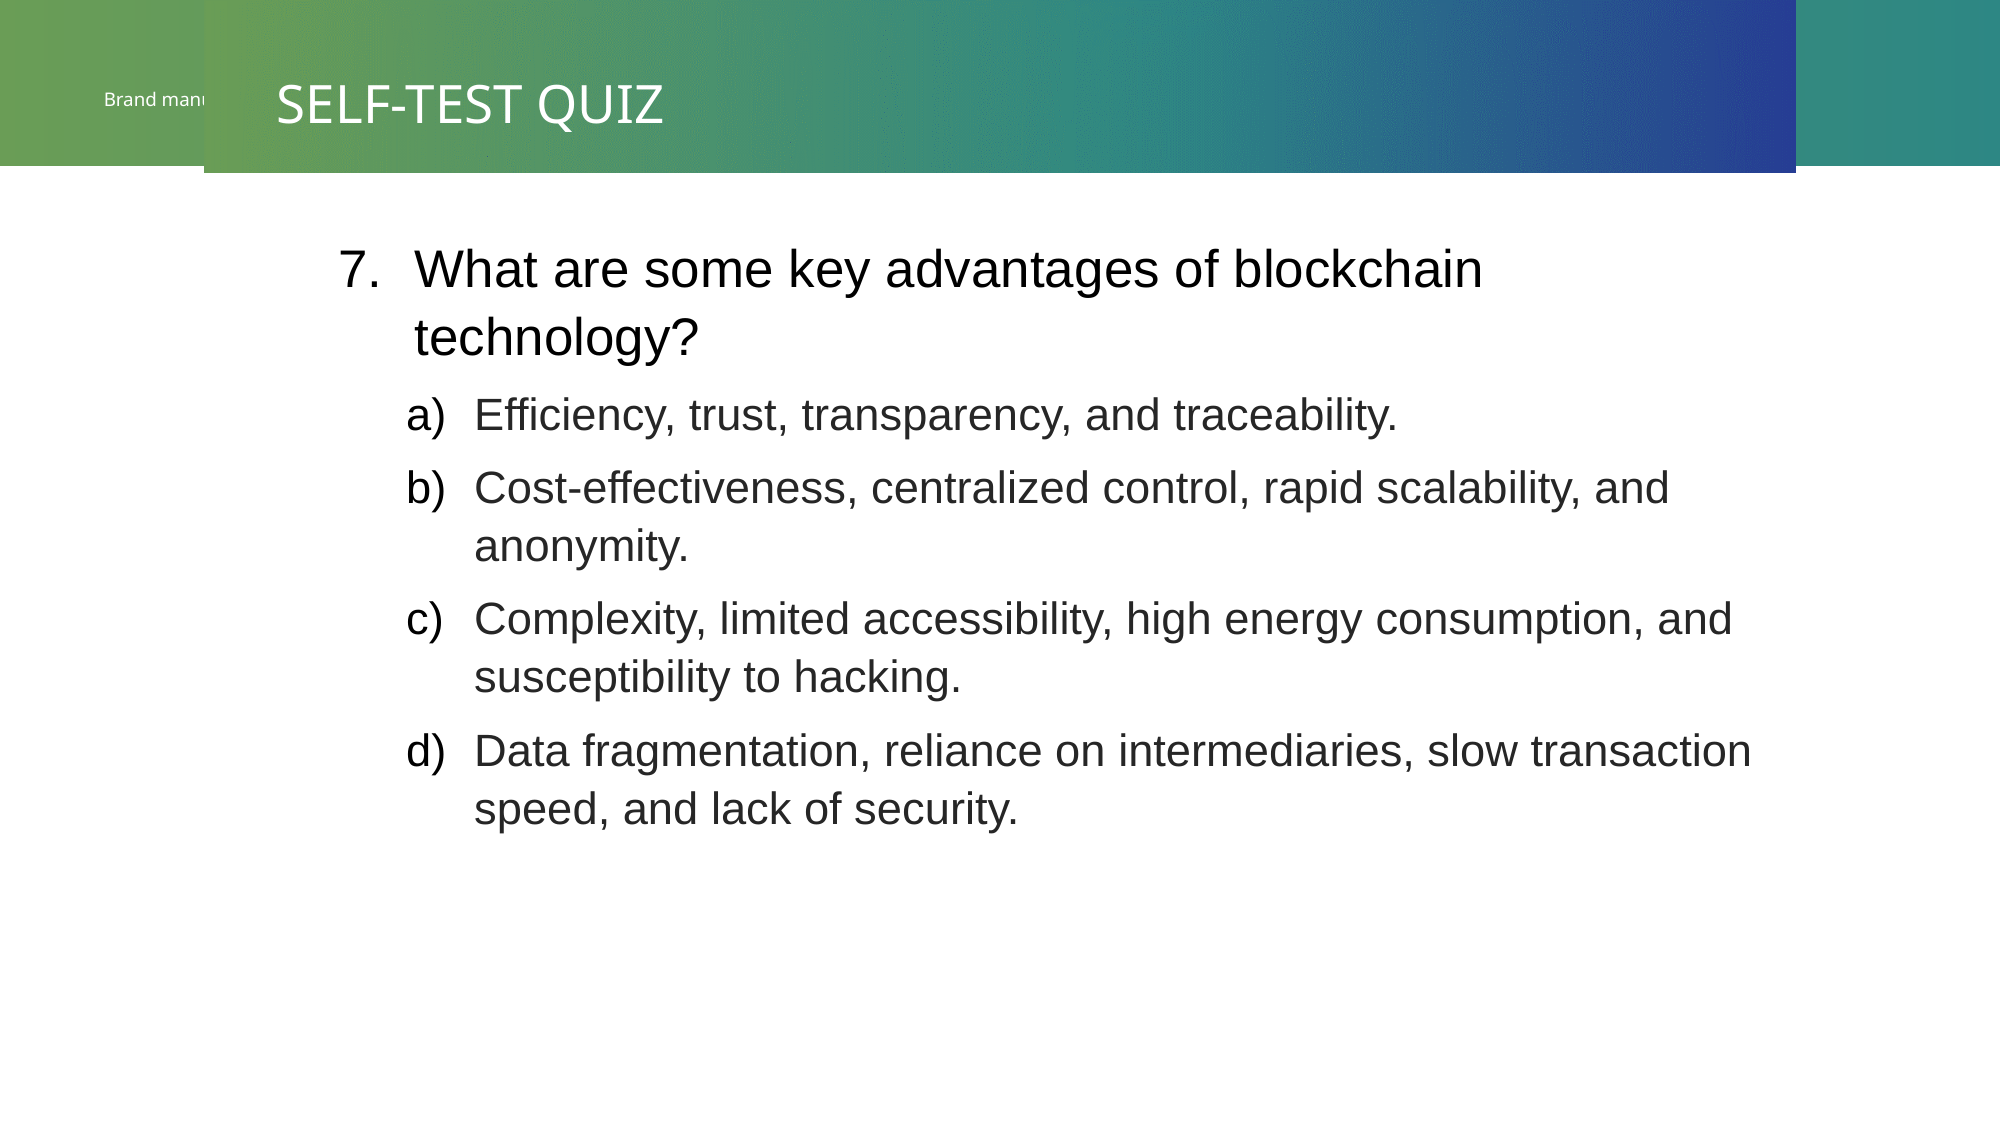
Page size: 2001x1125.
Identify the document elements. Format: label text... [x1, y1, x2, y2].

picture [204, 0, 1796, 174]
text_box What are some key advantages of blockchain technology? Efficiency, trust, transparency, and traceability. Cost-effectiveness, centralized control, rapid scalability, and anonymity. Complexity, limited accessibility, high energy consumption, and susceptibility to hacking. Data fragmentation, reliance on intermediaries, slow transaction speed, and lack of security. [323, 222, 1779, 968]
